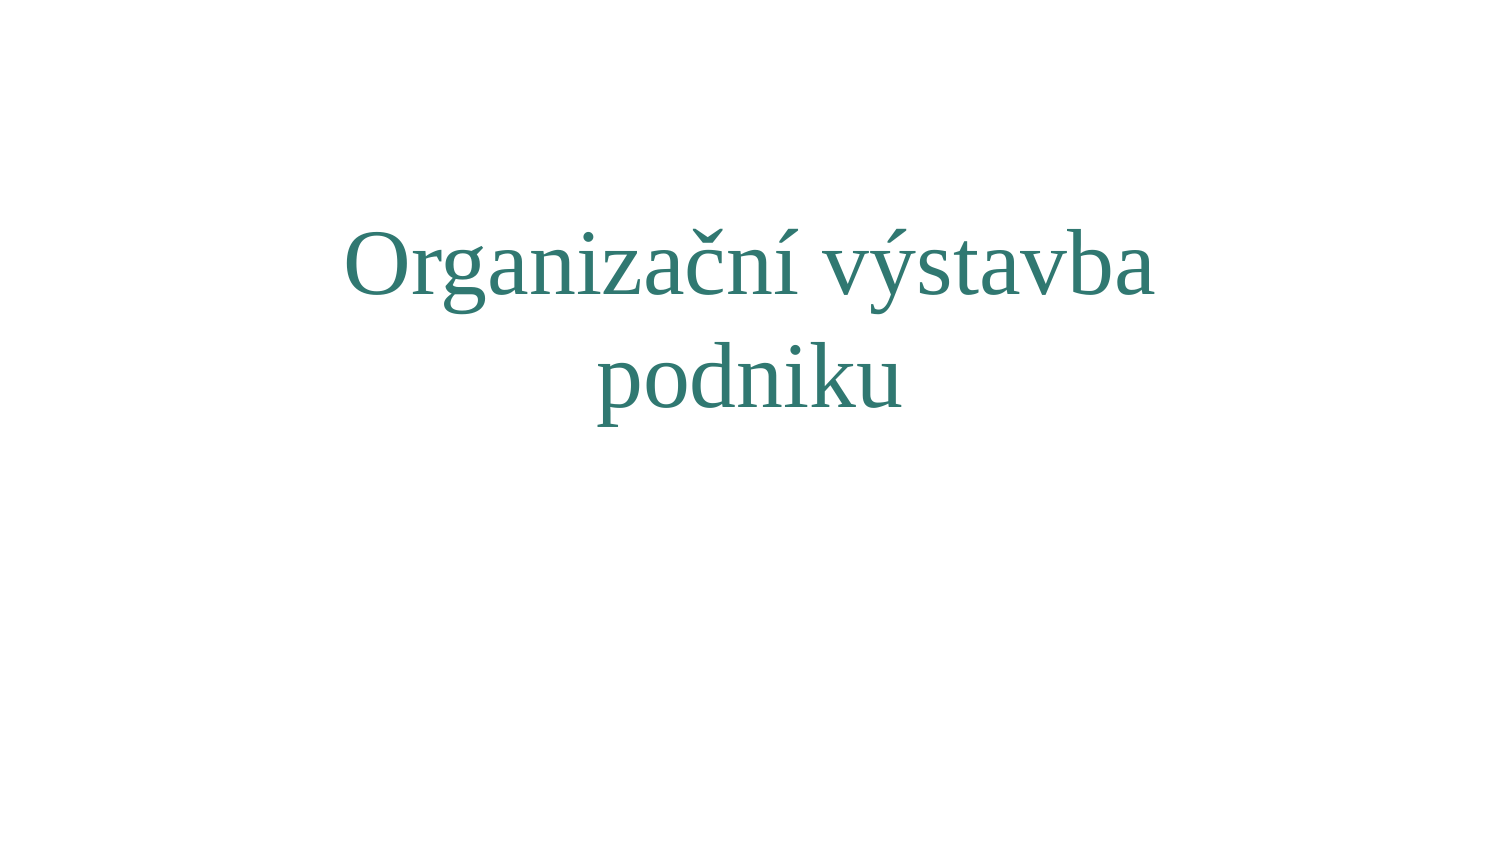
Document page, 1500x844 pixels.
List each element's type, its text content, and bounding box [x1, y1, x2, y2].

title Organizační výstavba podniku [187, 138, 1313, 432]
